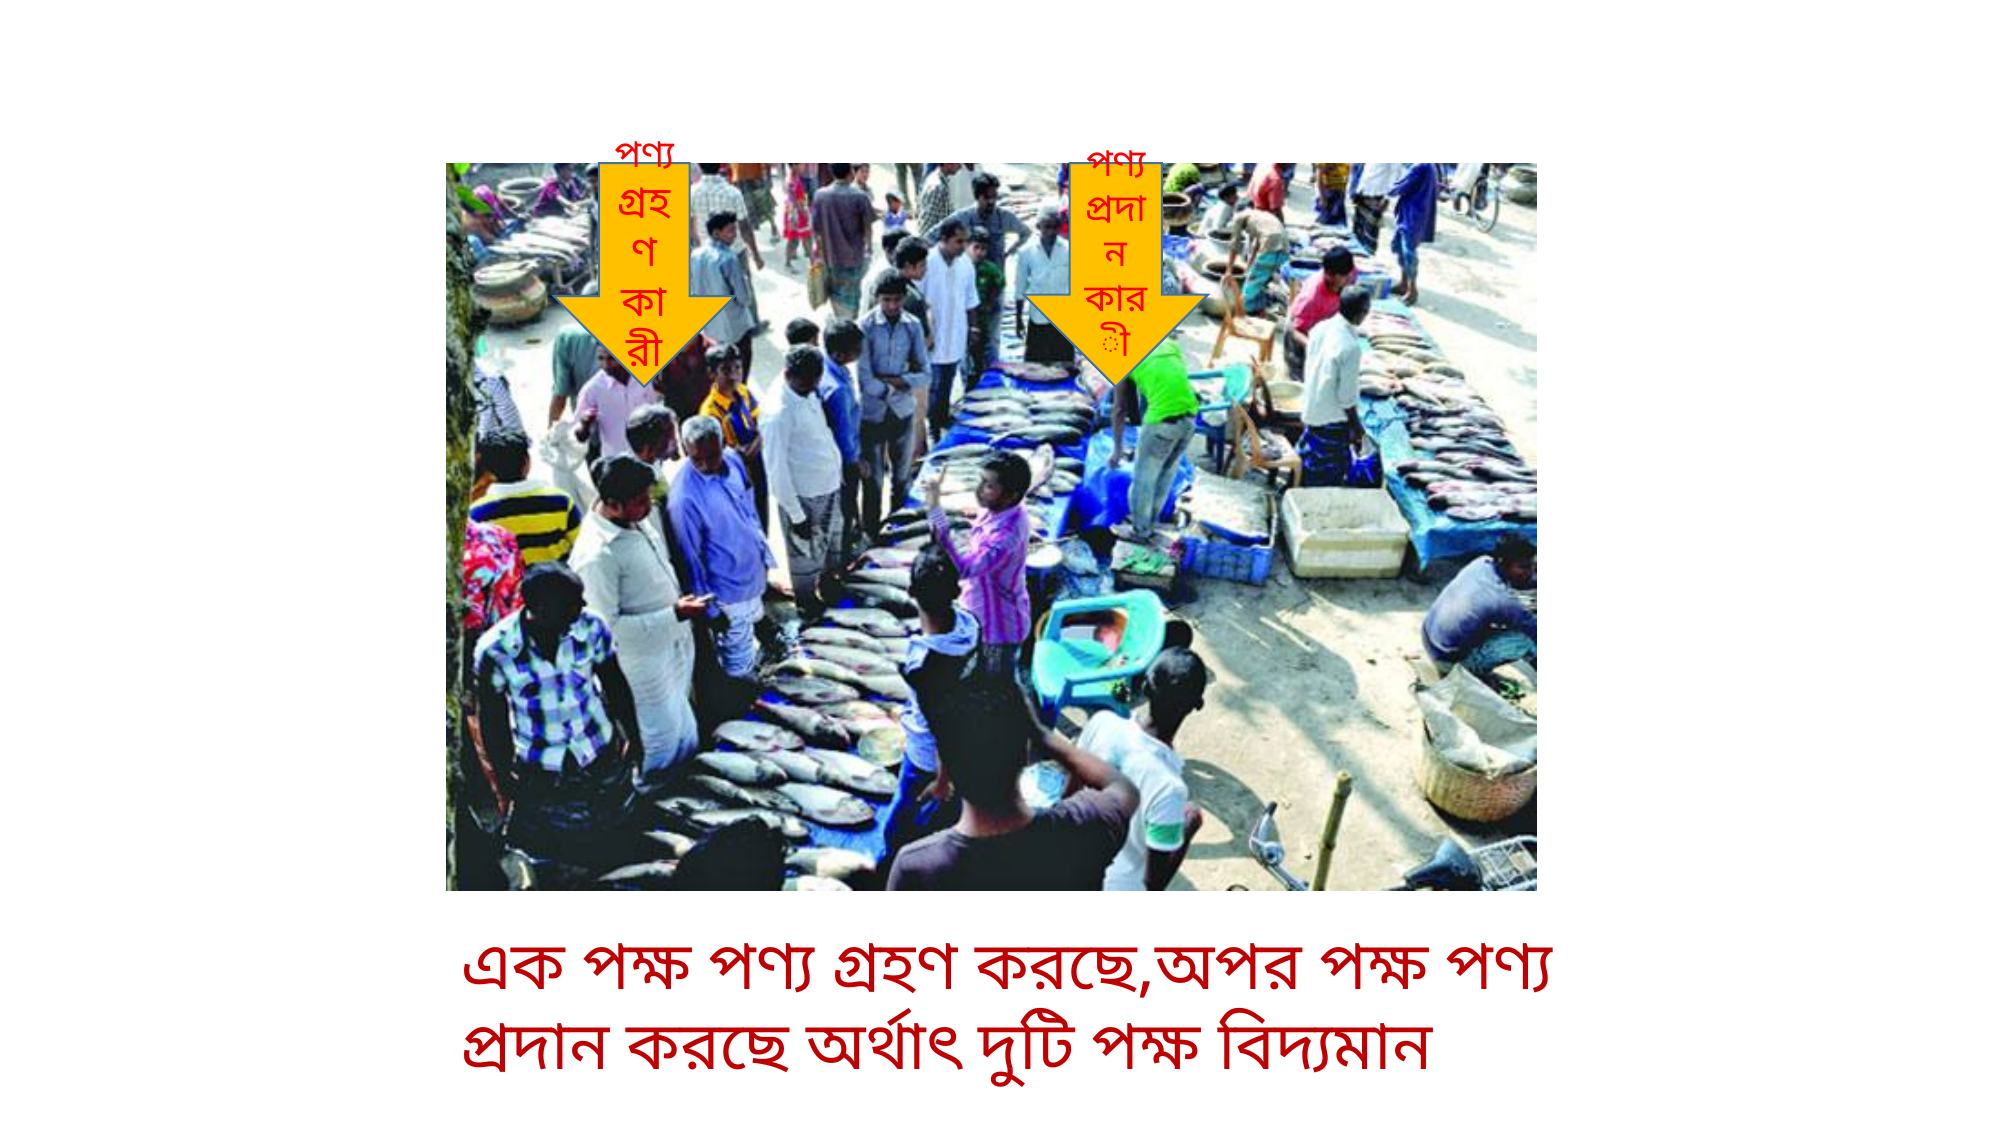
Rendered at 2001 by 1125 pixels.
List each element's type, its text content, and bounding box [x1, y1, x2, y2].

text_box এক পক্ষ পণ্য গ্রহণ করছে,অপর পক্ষ পণ্য প্রদান করছে অর্থাৎ দুটি পক্ষ বিদ্যমান [446, 915, 1636, 1091]
picture [446, 163, 1537, 891]
